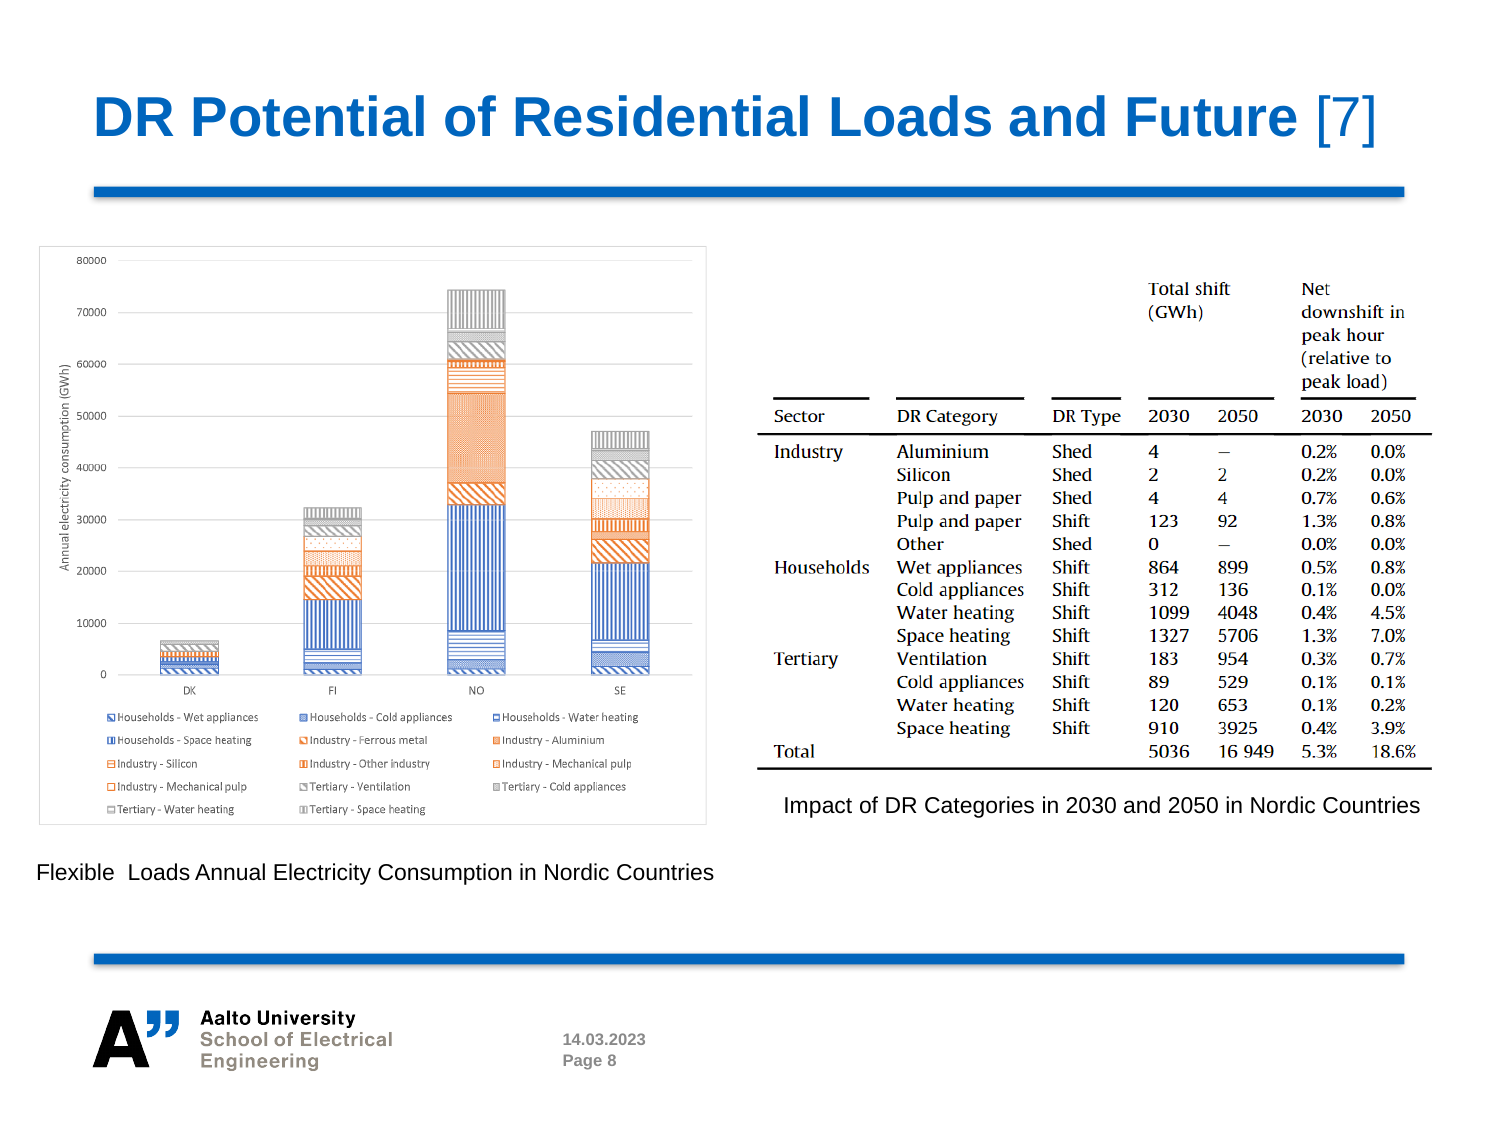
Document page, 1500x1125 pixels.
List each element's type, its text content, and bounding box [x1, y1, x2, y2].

text_box Impact of DR Categories in 2030 and 2050 in Nordic Countries [768, 783, 1500, 826]
slide_number Page 8 [562, 1050, 816, 1071]
title DR Potential of Residential Loads and Future [7] [93, 80, 1424, 228]
text_box Flexible Loads Annual Electricity Consumption in Nordic Countries [21, 850, 732, 893]
picture [20, 227, 1453, 834]
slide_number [562, 1029, 816, 1050]
picture [35, 953, 449, 1125]
